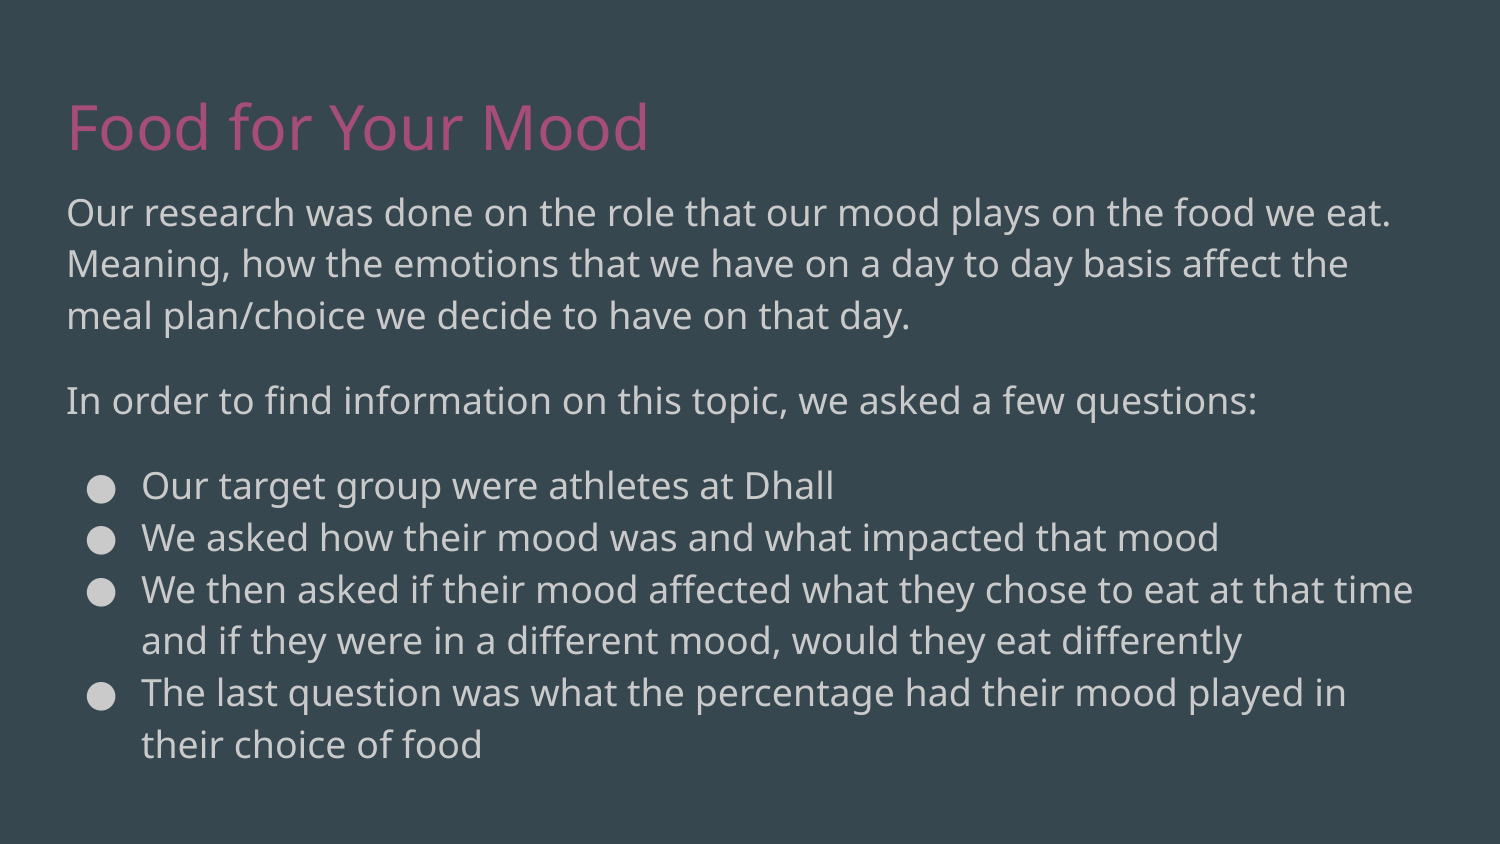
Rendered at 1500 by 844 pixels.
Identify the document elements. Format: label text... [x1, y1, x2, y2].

list Our research was done on the role that our mood plays on the food we eat. Meaning, how the emotions that we have on a day to day basis affect the meal plan/choice we decide to have on that day. In order to find information on this topic, we asked a few questions: Our target group were athletes at Dhall We asked how their mood was and what impacted that mood We then asked if their mood affected what they chose to eat at that time and if they were in a different mood, would they eat differently The last question was what the percentage had their mood played in their choice of food [51, 166, 1449, 789]
title Food for Your Mood [51, 72, 1449, 166]
